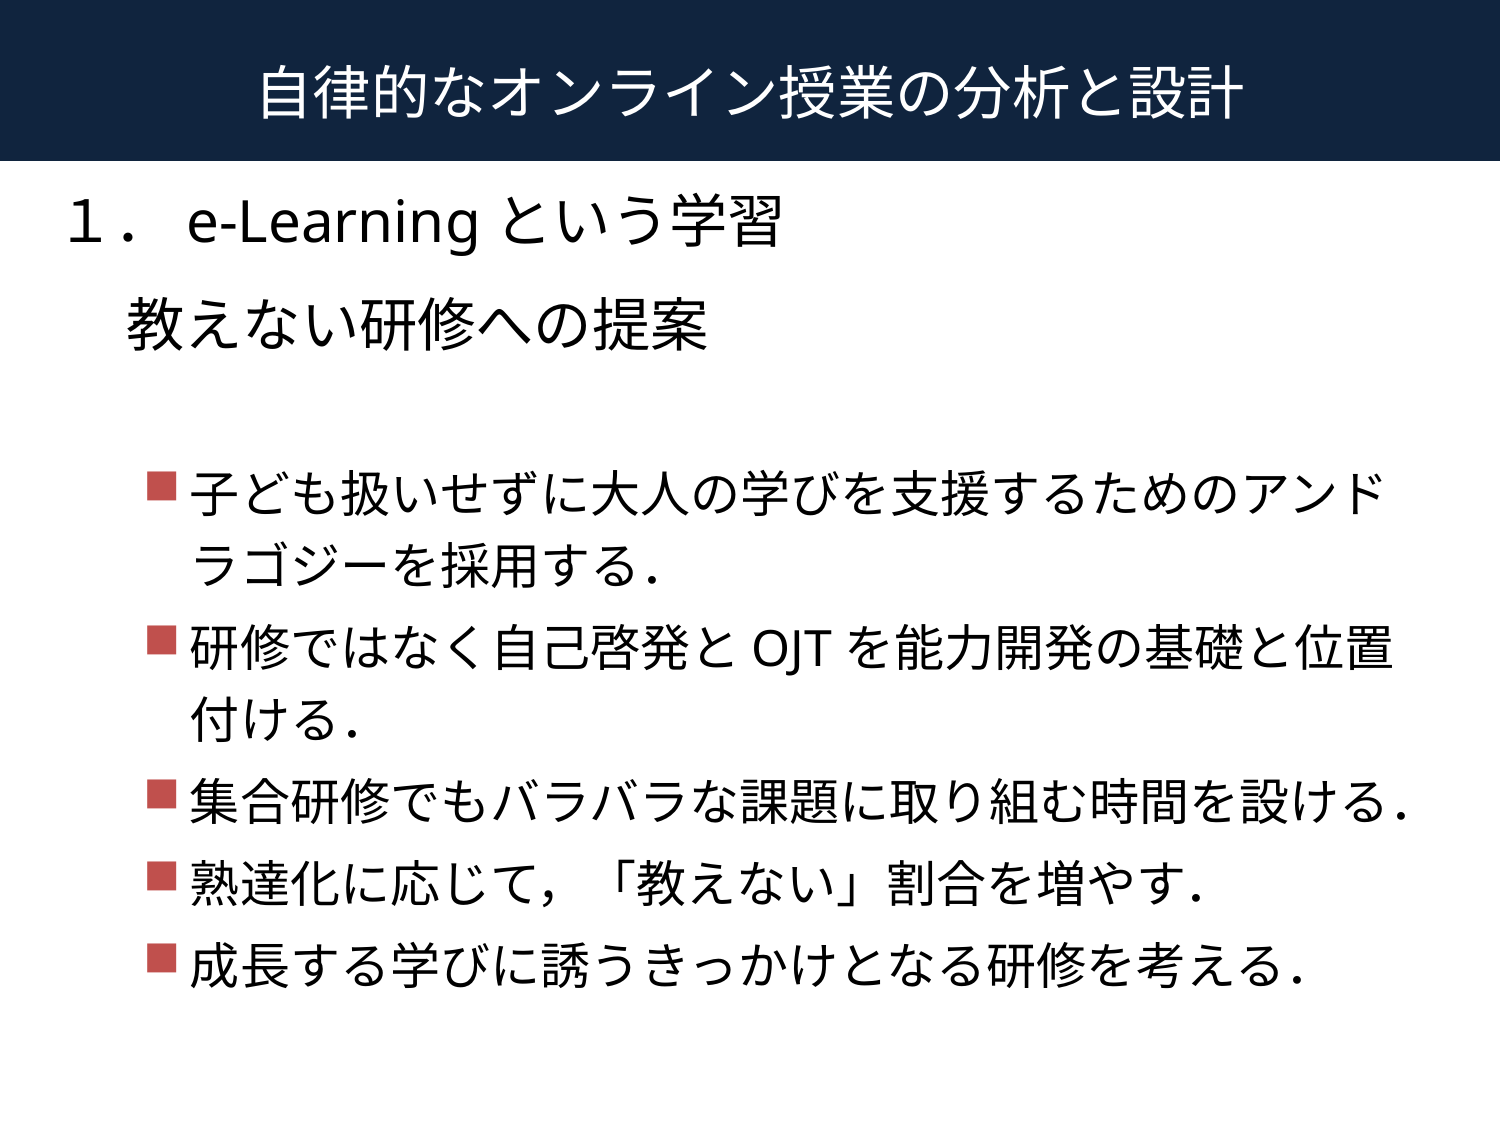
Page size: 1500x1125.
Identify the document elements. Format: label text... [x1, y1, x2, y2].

list 教えない研修への提案 子ども扱いせずに大人の学びを支援するためのアンドラゴジーを採用する． 研修ではなく自己啓発とOJTを能力開発の基礎と位置付ける． 集合研修でもバラバラな課題に取り組む時間を設ける． 熟達化に応じて，「教えない」割合を増やす． 成長する学びに誘うきっかけとなる研修を考える． [53, 520, 1422, 1024]
title 自律的なオンライン授業の分析と設計 [0, 0, 1500, 161]
text_box １．e-Learningという学習 [41, 184, 1437, 520]
